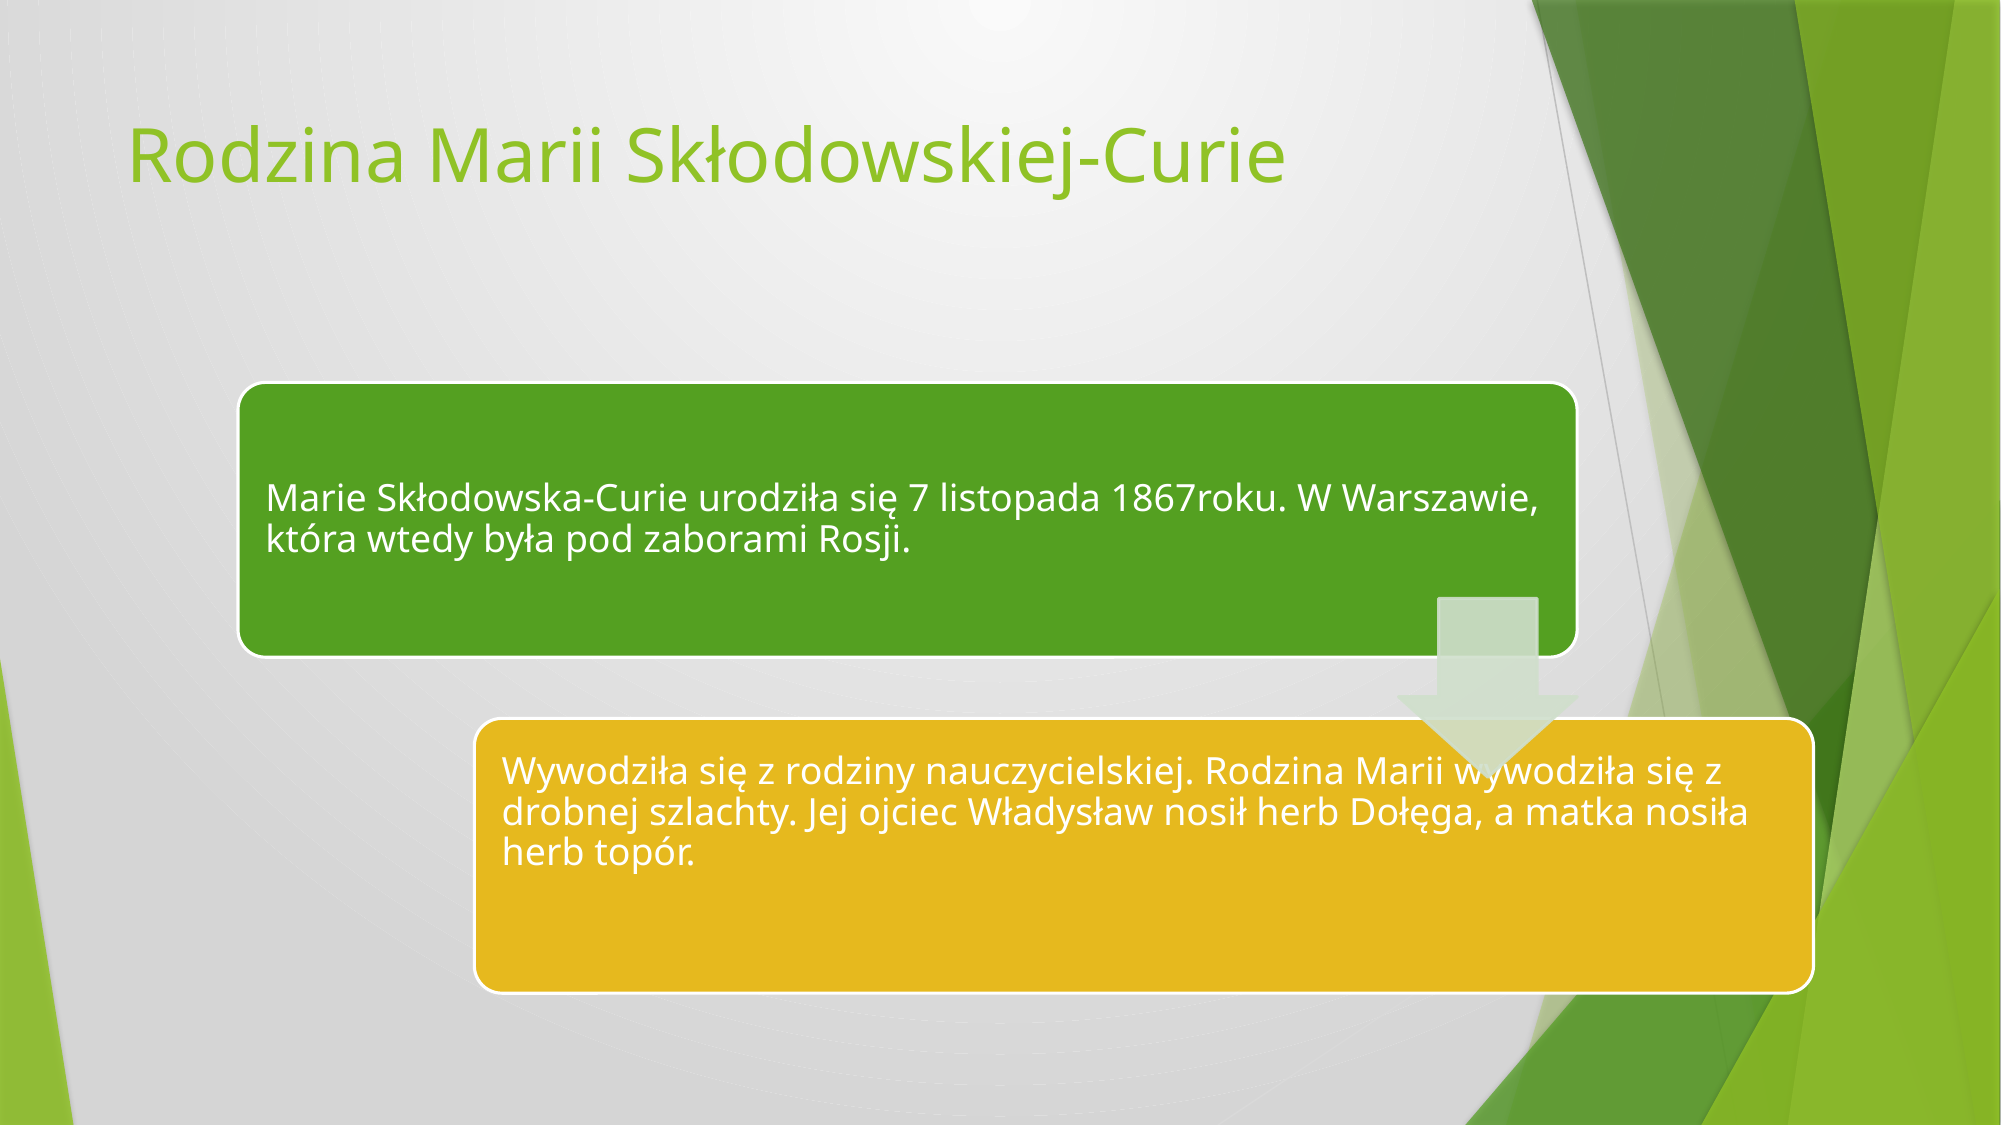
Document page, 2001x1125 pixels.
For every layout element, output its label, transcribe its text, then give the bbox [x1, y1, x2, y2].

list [237, 381, 1814, 994]
title Rodzina Marii Skłodowskiej-Curie [111, 99, 1522, 317]
